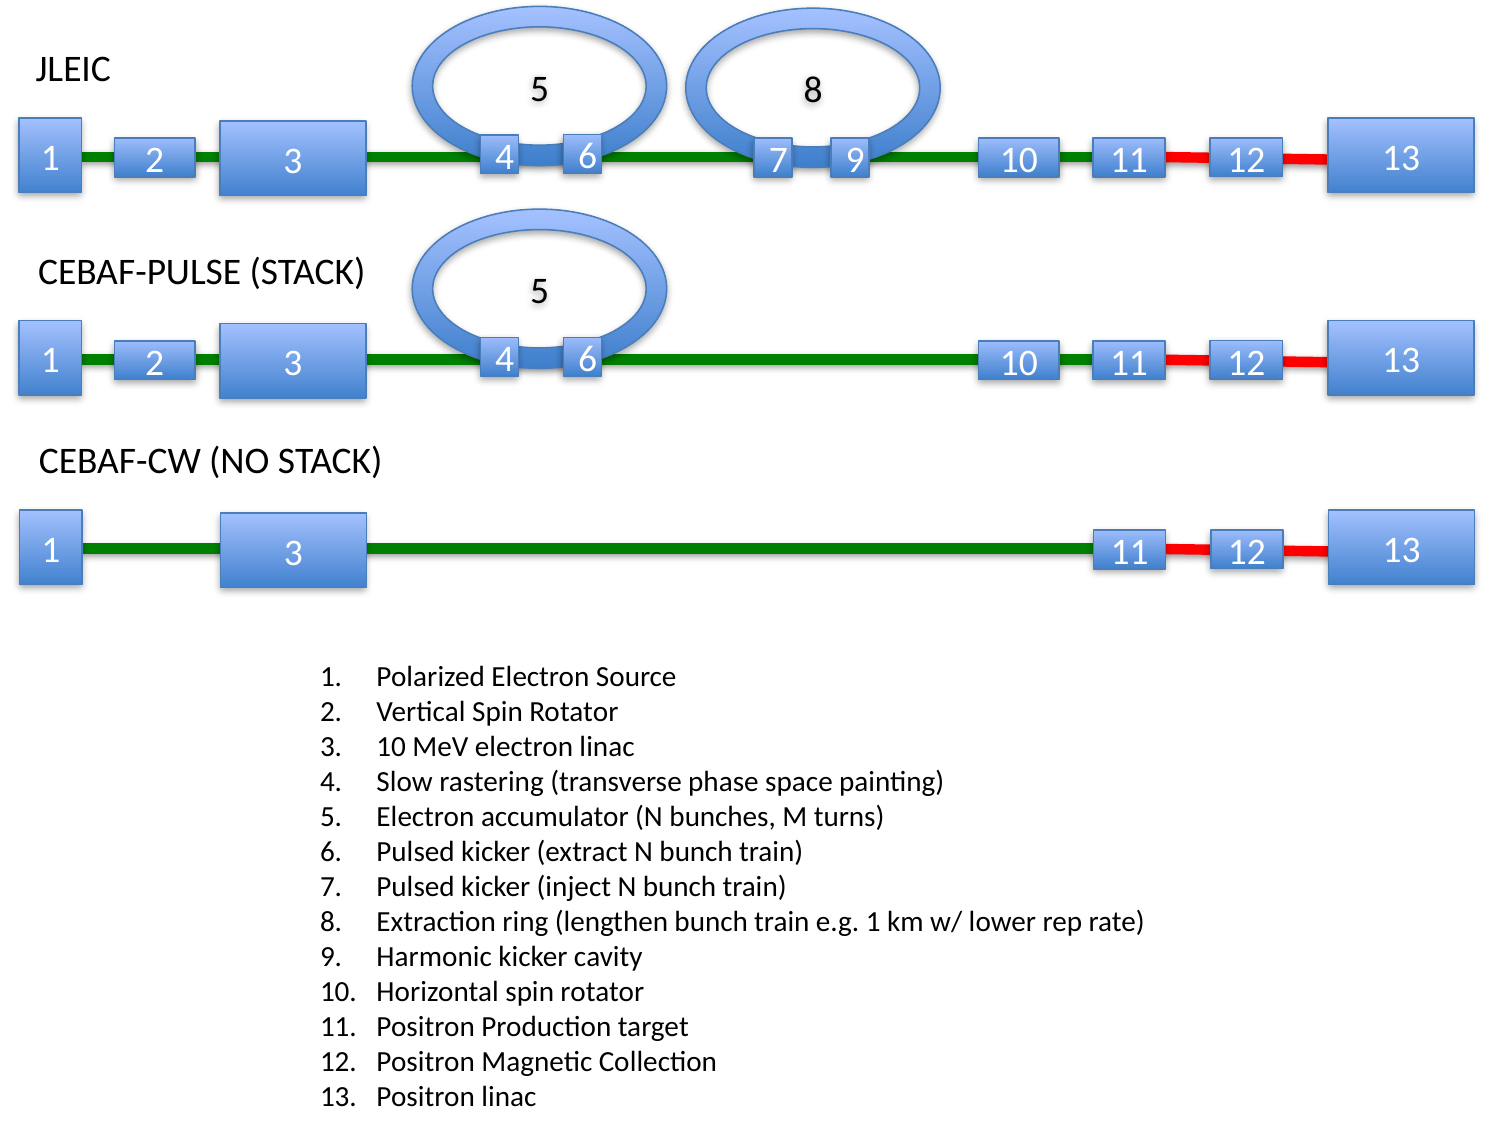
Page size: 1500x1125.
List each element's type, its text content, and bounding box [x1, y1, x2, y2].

text_box Polarized Electron Source Vertical Spin Rotator 10 MeV electron linac Slow rastering (transverse phase space painting) Electron accumulator (N bunches, M turns) Pulsed kicker (extract N bunch train) Pulsed kicker (inject N bunch train) Extraction ring (lengthen bunch train e.g. 1 km w/ lower rep rate) Harmonic kicker cavity Horizontal spin rotator Positron Production target Positron Magnetic Collection Positron linac [305, 650, 1161, 1120]
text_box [19, 428, 1476, 588]
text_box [18, 208, 1475, 399]
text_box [18, 6, 1475, 196]
